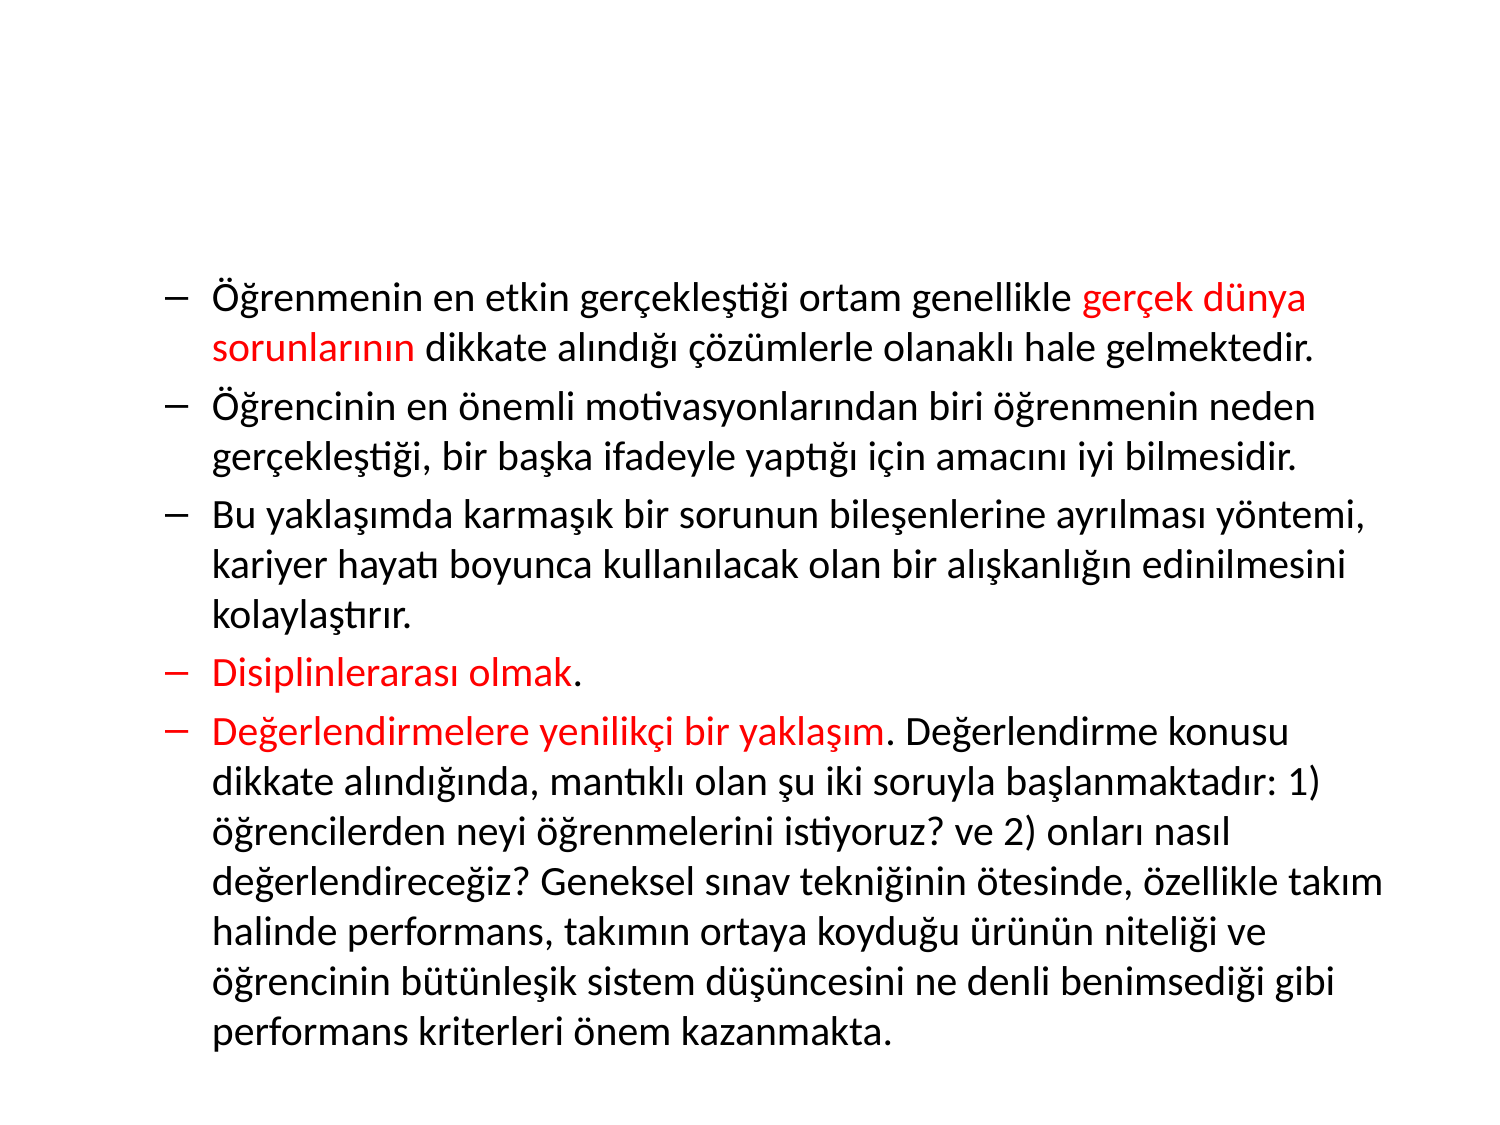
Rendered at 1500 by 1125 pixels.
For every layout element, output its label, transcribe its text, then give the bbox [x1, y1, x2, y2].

list Öğrenmenin en etkin gerçekleştiği ortam genellikle gerçek dünya sorunlarının dikkate alındığı çözümlerle olanaklı hale gelmektedir. Öğrencinin en önemli motivasyonlarından biri öğrenmenin neden gerçekleştiği, bir başka ifadeyle yaptığı için amacını iyi bilmesidir. Bu yaklaşımda karmaşık bir sorunun bileşenlerine ayrılması yöntemi, kariyer hayatı boyunca kullanılacak olan bir alışkanlığın edinilmesini kolaylaştırır. Disiplinlerarası olmak. Değerlendirmelere yenilikçi bir yaklaşım. Değerlendirme konusu dikkate alındığında, mantıklı olan şu iki soruyla başlanmaktadır: 1) öğrencilerden neyi öğrenmelerini istiyoruz? ve 2) onları nasıl değerlendireceğiz? Geneksel sınav tekniğinin ötesinde, özellikle takım halinde performans, takımın ortaya koyduğu ürünün niteliği ve öğrencinin bütünleşik sistem düşüncesini ne denli benimsediği gibi performans kriterleri önem kazanmakta. [75, 262, 1425, 1005]
